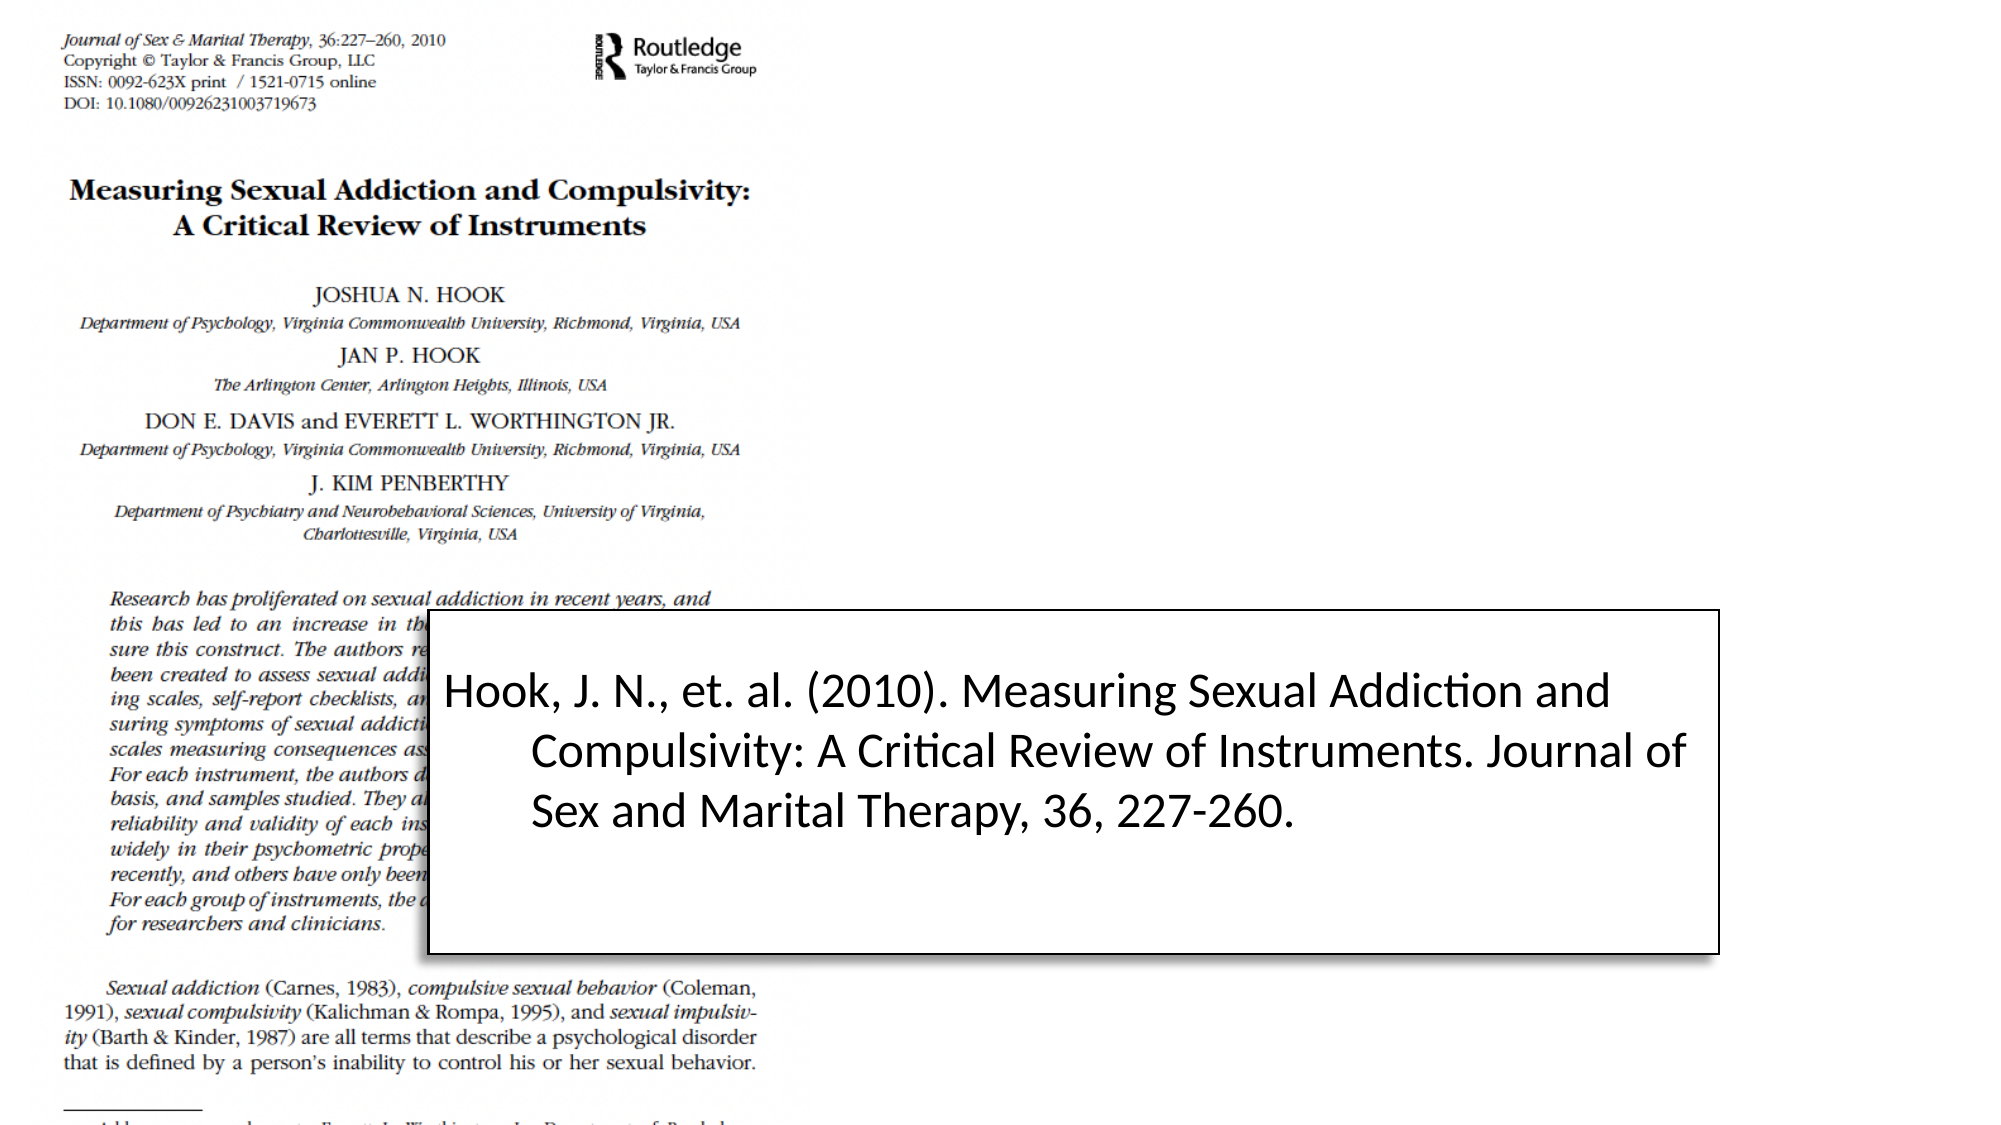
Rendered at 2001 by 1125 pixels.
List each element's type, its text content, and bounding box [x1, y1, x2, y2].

text_box Hook, J. N., et. al. (2010). Measuring Sexual Addiction and Compulsivity: A Critical Review of Instruments. Journal of Sex and Marital Therapy, 36, 227-260. [812, 609, 1720, 955]
picture [27, 0, 812, 1125]
